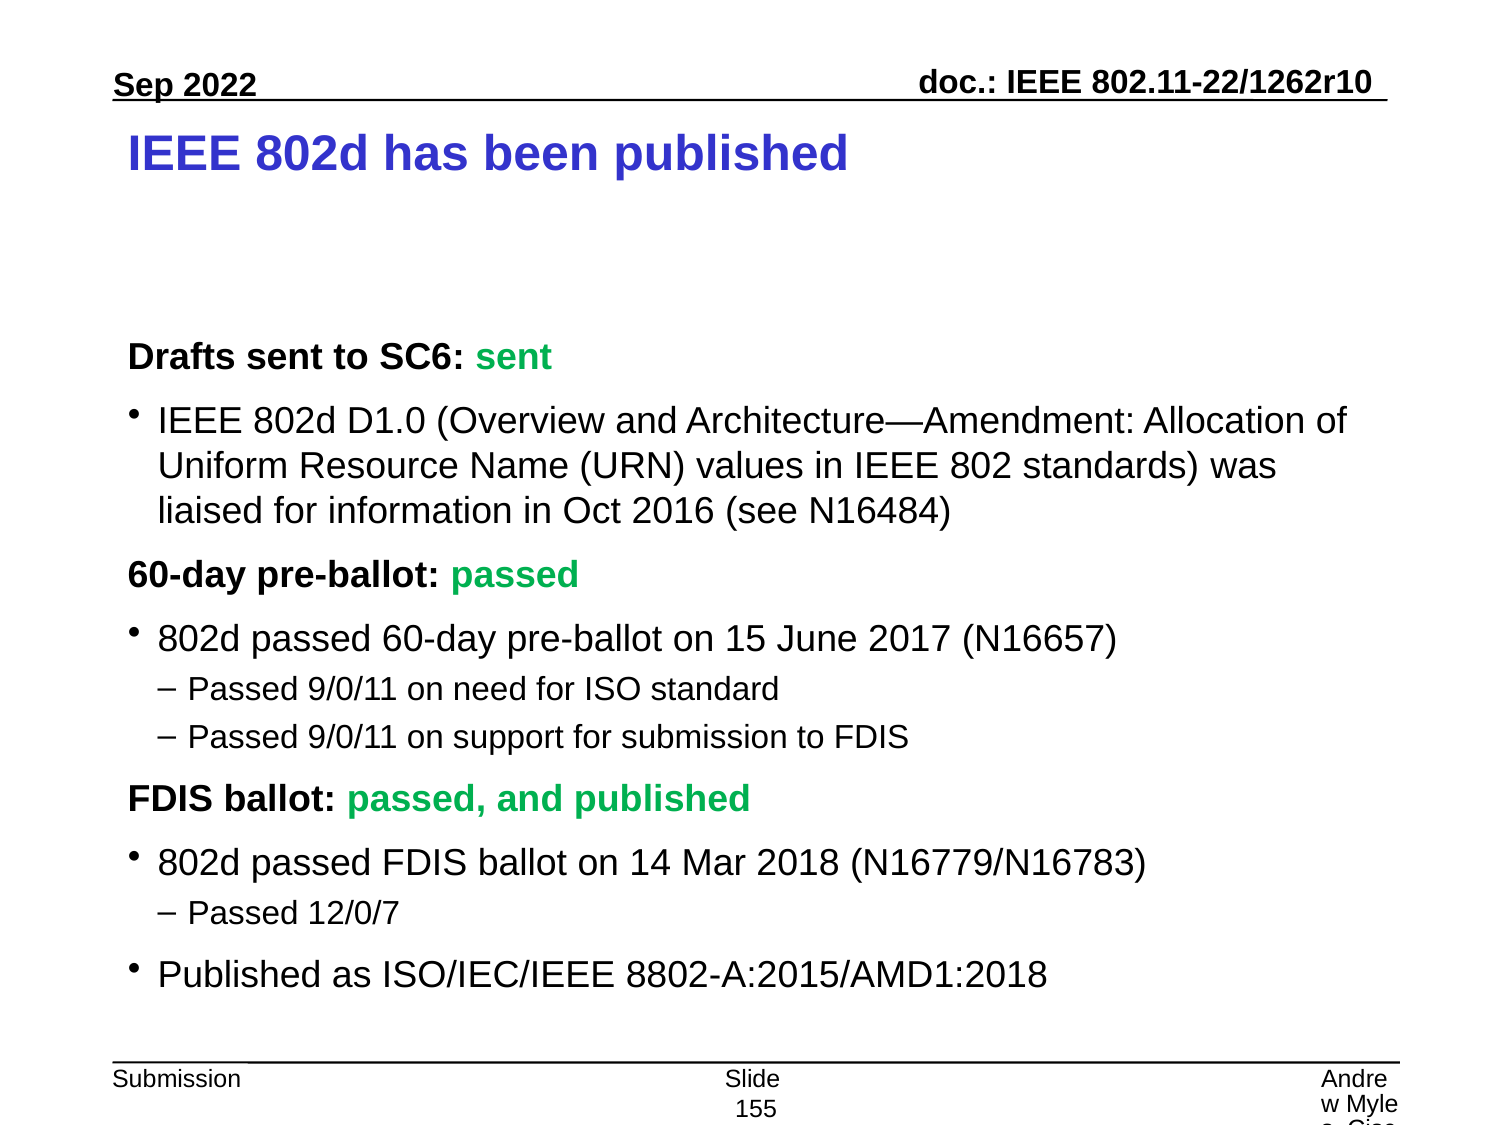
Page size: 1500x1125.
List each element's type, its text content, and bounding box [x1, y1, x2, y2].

list Drafts sent to SC6: sent IEEE 802d D1.0 (Overview and Architecture—Amendment: Allocation of Uniform Resource Name (URN) values in IEEE 802 standards) was liaised for information in Oct 2016 (see N16484) 60-day pre-ballot: passed 802d passed 60-day pre-ballot on 15 June 2017 (N16657) Passed 9/0/11 on need for ISO standard Passed 9/0/11 on support for submission to FDIS FDIS ballot: passed, and published 802d passed FDIS ballot on 14 Mar 2018 (N16779/N16783) Passed 12/0/7 Published as ISO/IEC/IEEE 8802-A:2015/AMD1:2018 [112, 324, 1388, 1000]
title IEEE 802d has been published [112, 112, 1388, 288]
footer Andrew Myles, Cisco [1320, 1061, 1402, 1093]
slide_number Slide 155 [709, 1061, 803, 1093]
